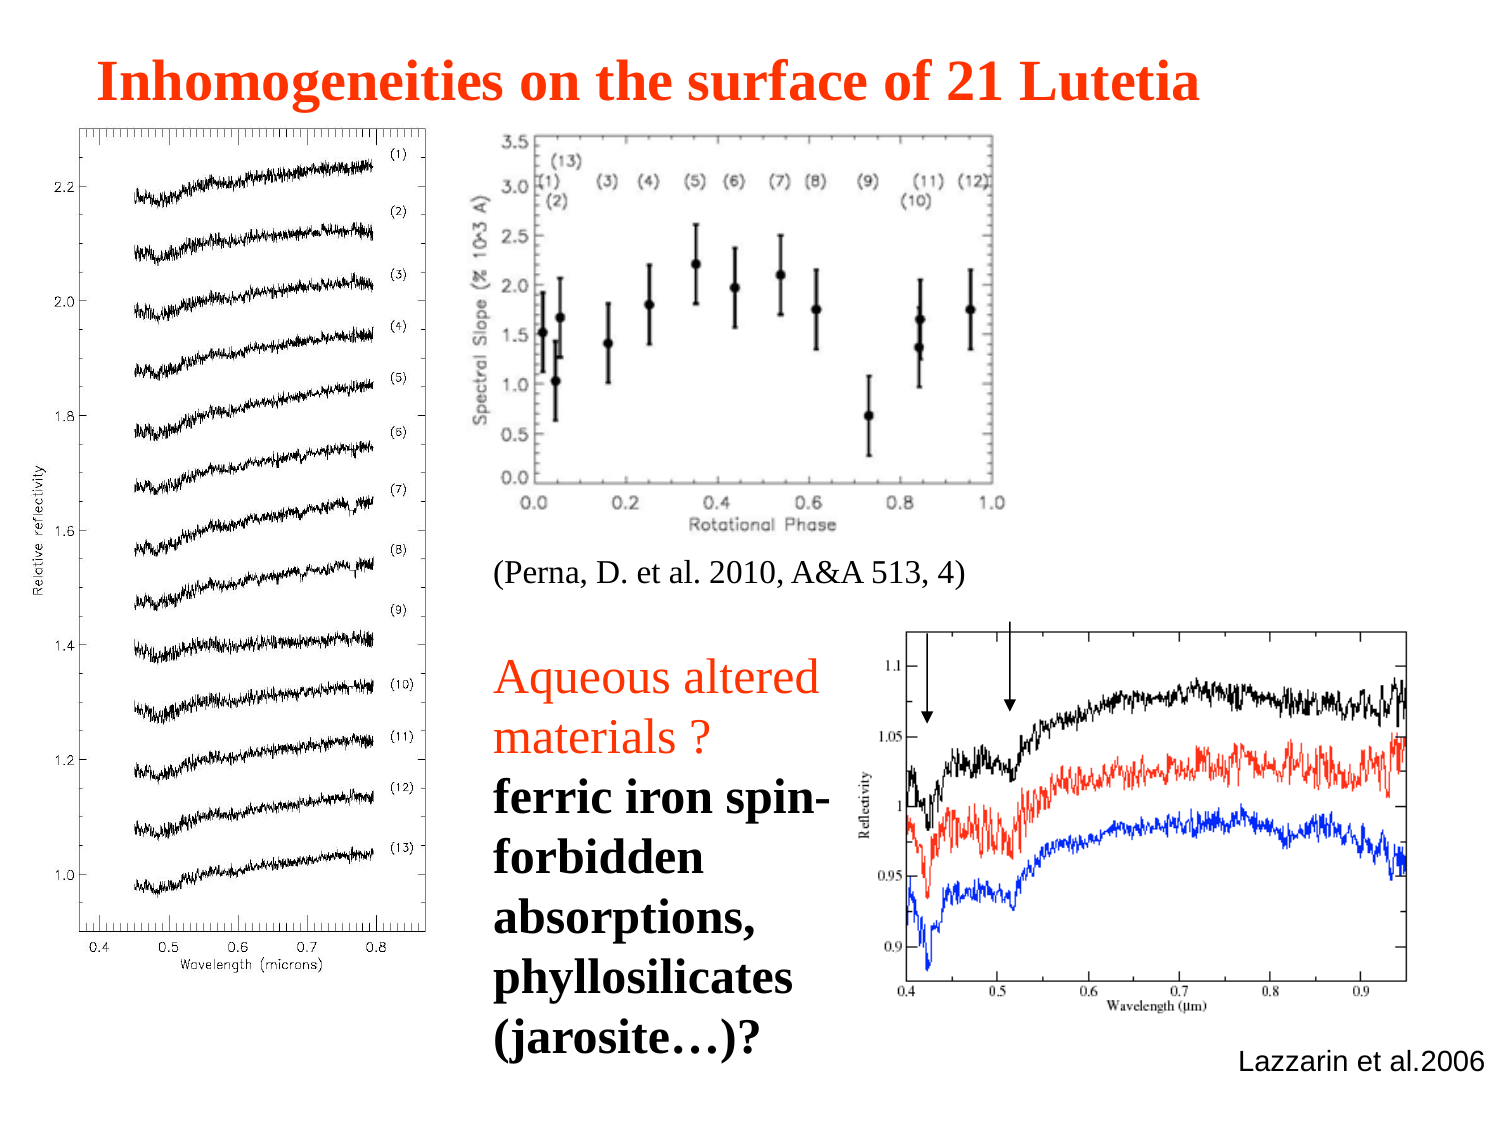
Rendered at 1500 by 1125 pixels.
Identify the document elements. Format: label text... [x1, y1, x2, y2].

text_box Aqueous altered materials ? ferric iron spin-forbidden absorptions, phyllosilicates (jarosite…)? [478, 635, 880, 1071]
text_box Inhomogeneities on the surface of 21 Lutetia [81, 35, 1334, 120]
text_box (Perna, D. et al. 2010, A&A 513, 4) [478, 548, 1024, 597]
text_box Lazzarin et al.2006 [1223, 1034, 1500, 1085]
picture [466, 113, 1022, 544]
picture [855, 621, 1436, 1020]
picture [29, 125, 429, 977]
